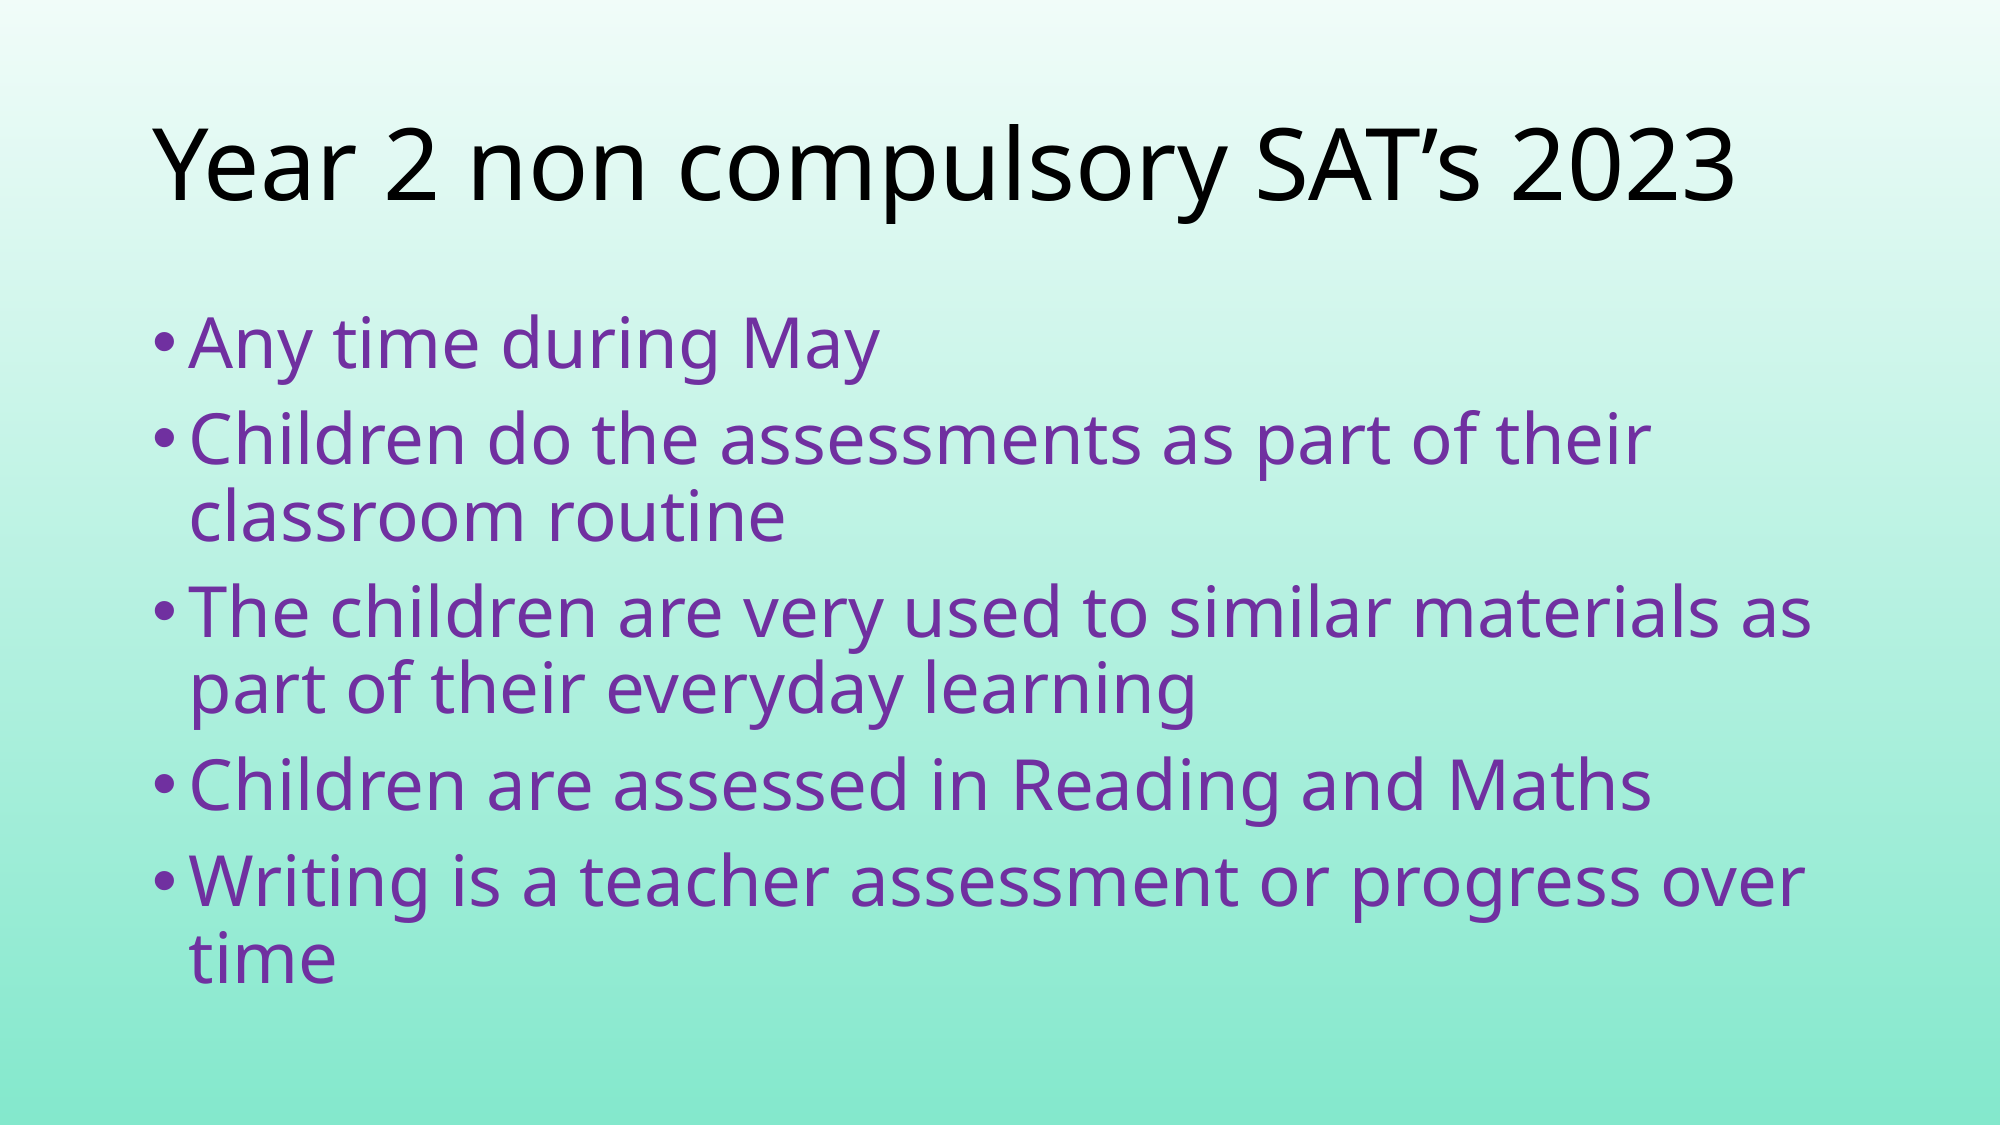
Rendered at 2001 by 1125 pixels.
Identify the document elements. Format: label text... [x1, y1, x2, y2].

title Year 2 non compulsory SAT’s 2023 [137, 59, 1863, 278]
list Any time during May Children do the assessments as part of their classroom routine The children are very used to similar materials as part of their everyday learning Children are assessed in Reading and Maths Writing is a teacher assessment or progress over time [137, 299, 1863, 1014]
